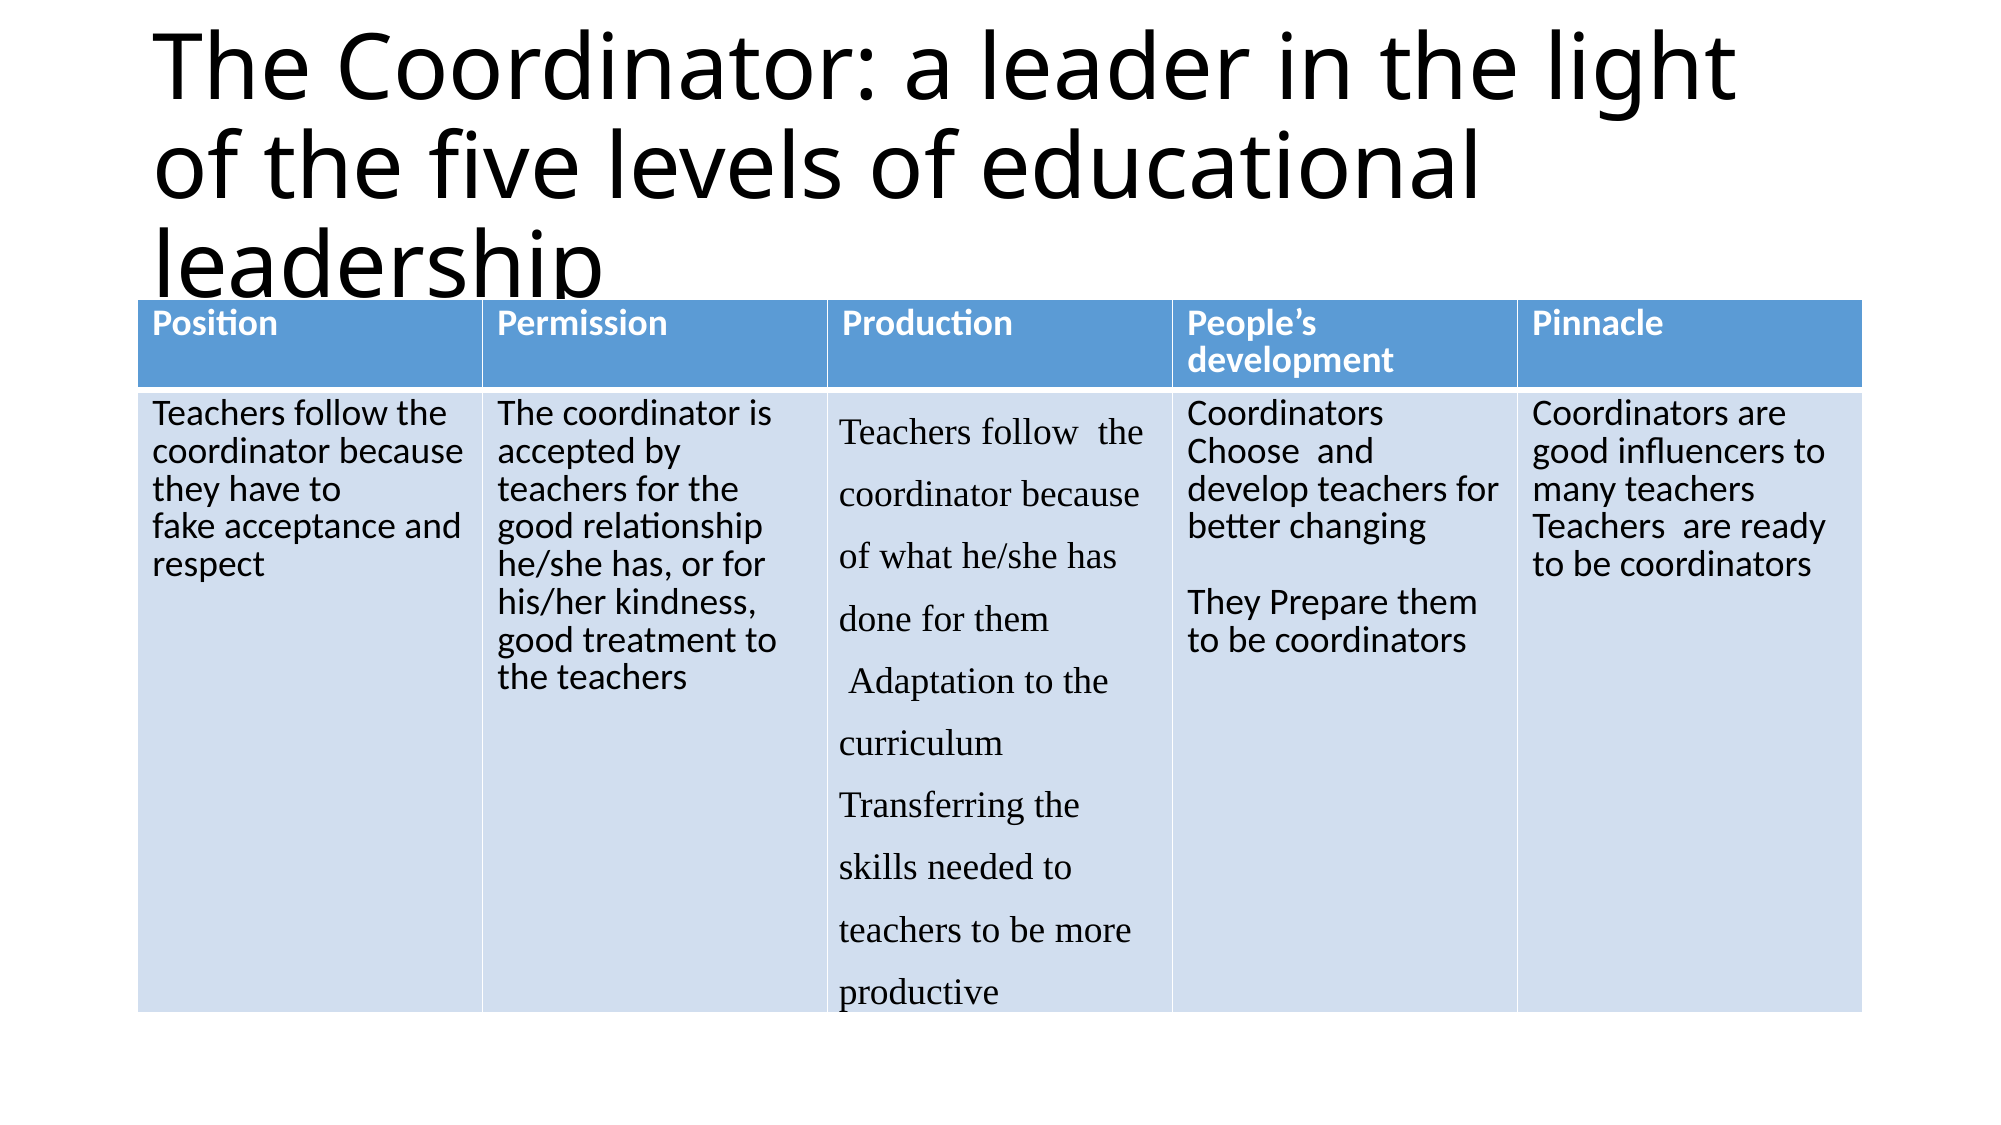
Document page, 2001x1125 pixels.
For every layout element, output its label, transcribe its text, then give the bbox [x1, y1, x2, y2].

table_header Position [138, 300, 482, 387]
table_header Production [828, 300, 1172, 387]
title The Coordinator: a leader in the light of the five levels of educational leadership [137, 59, 1863, 278]
table_header Permission [483, 300, 827, 387]
table_header Pinnacle [1518, 300, 1862, 387]
table_cell Teachers follow the coordinator because they have to fake acceptance and respect [138, 393, 482, 1012]
table_cell The coordinator is accepted by teachers for the good relationship he/she has, or for his/her kindness, good treatment to the teachers [483, 393, 827, 1012]
table_cell Teachers follow the coordinator because of what he/she has done for them Adaptation to the curriculum Transferring the skills needed to teachers to be more productive [828, 393, 1172, 1012]
table_cell Coordinators Choose and develop teachers for better changing They Prepare them to be coordinators [1173, 393, 1517, 1012]
table_header People’s development [1173, 300, 1517, 387]
table_cell Coordinators are good influencers to many teachers Teachers are ready to be coordinators [1518, 393, 1862, 1012]
